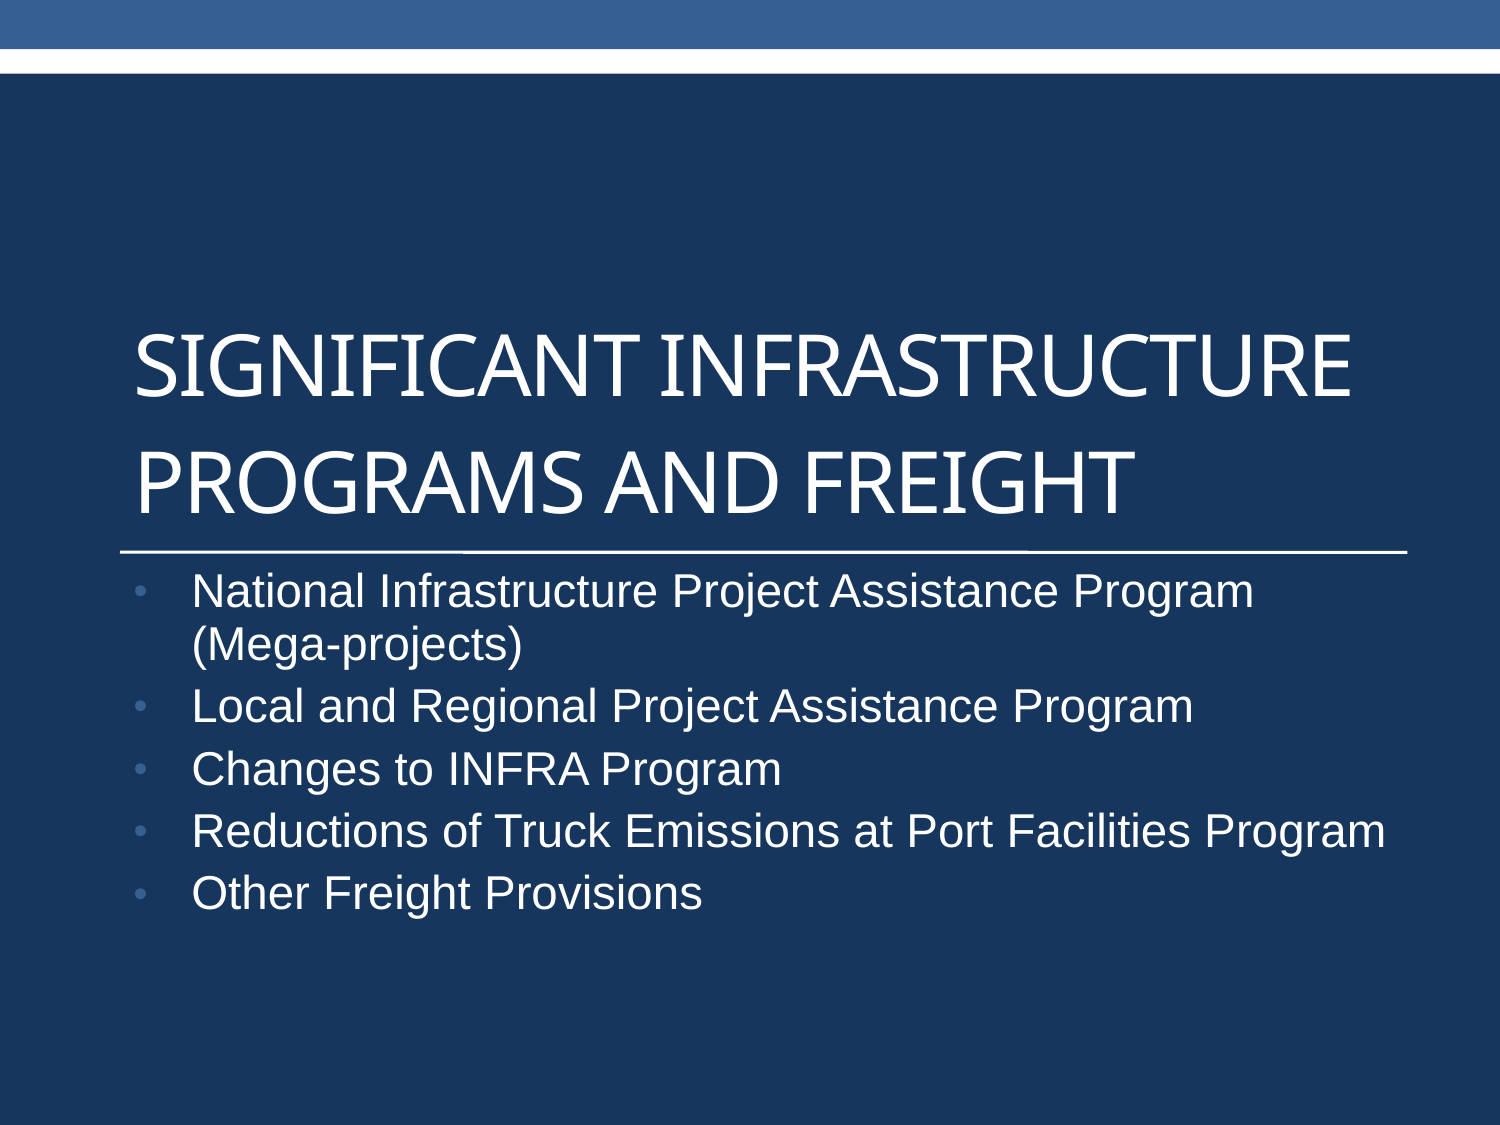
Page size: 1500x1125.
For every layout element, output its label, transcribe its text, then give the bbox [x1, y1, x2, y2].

list National Infrastructure Project Assistance Program (Mega-projects) Local and Regional Project Assistance Program Changes to INFRA Program Reductions of Truck Emissions at Port Facilities Program Other Freight Provisions [118, 556, 1408, 968]
title Significant Infrastructure programs and freight [118, 185, 1394, 547]
